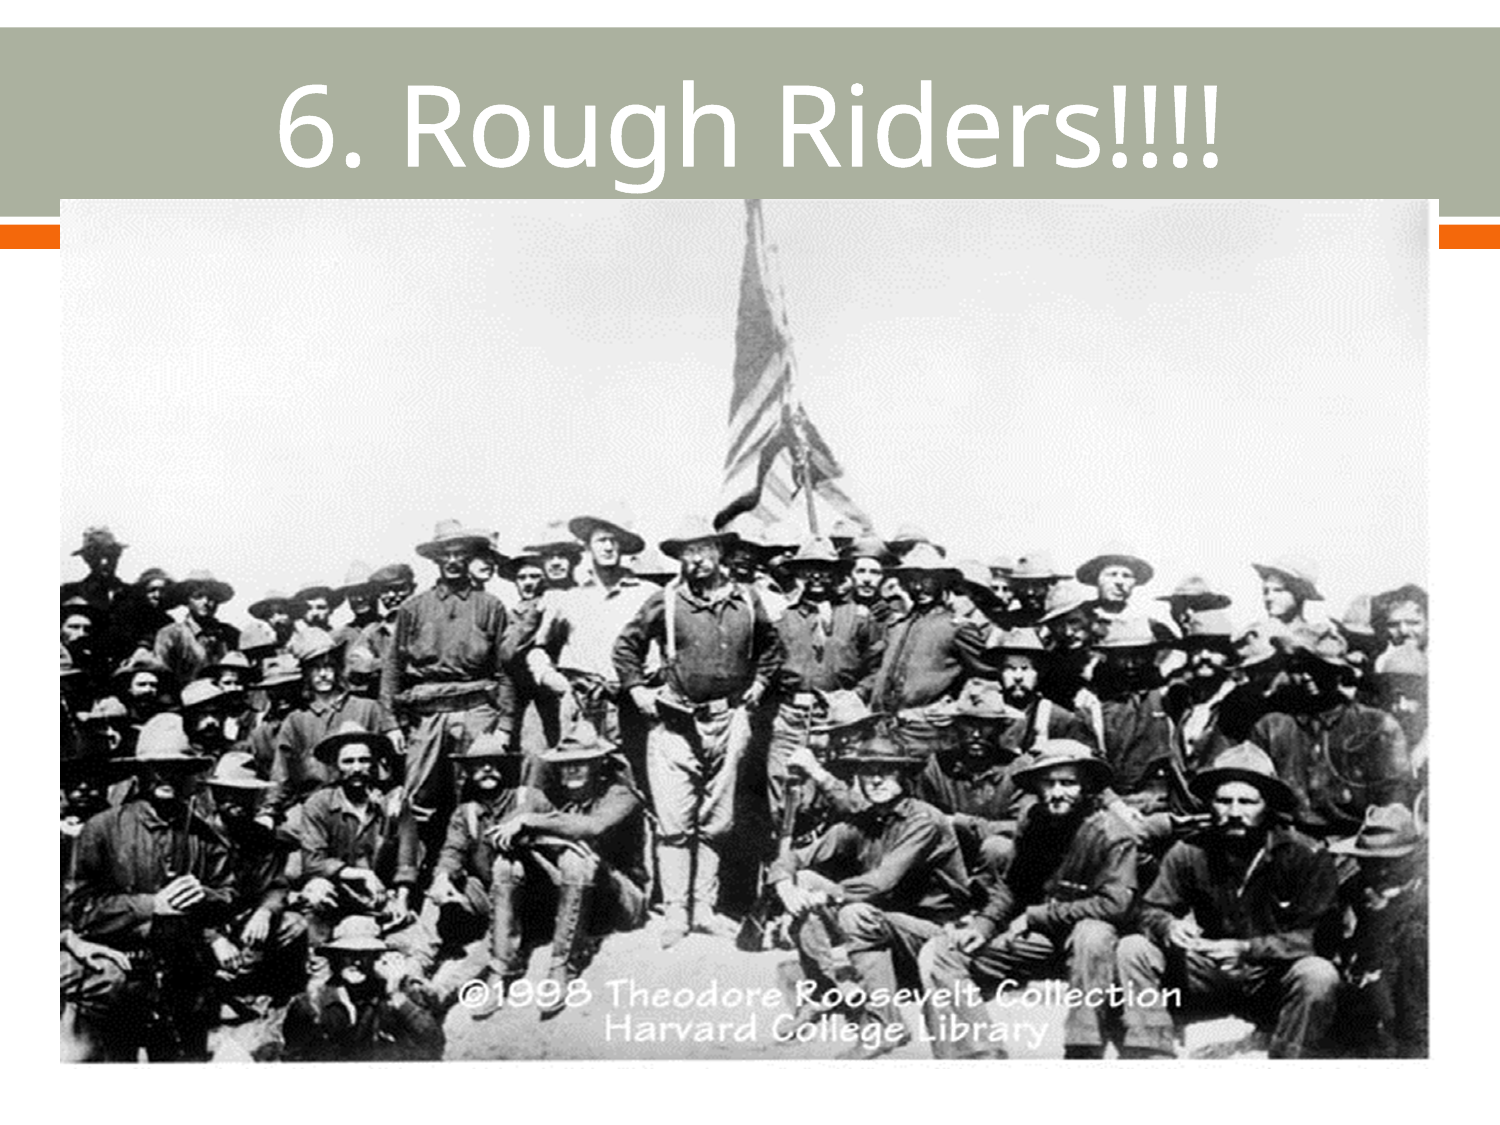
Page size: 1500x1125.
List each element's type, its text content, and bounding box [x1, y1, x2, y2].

title 6. Rough Riders!!!! [75, 29, 1425, 196]
picture [60, 199, 1440, 1070]
